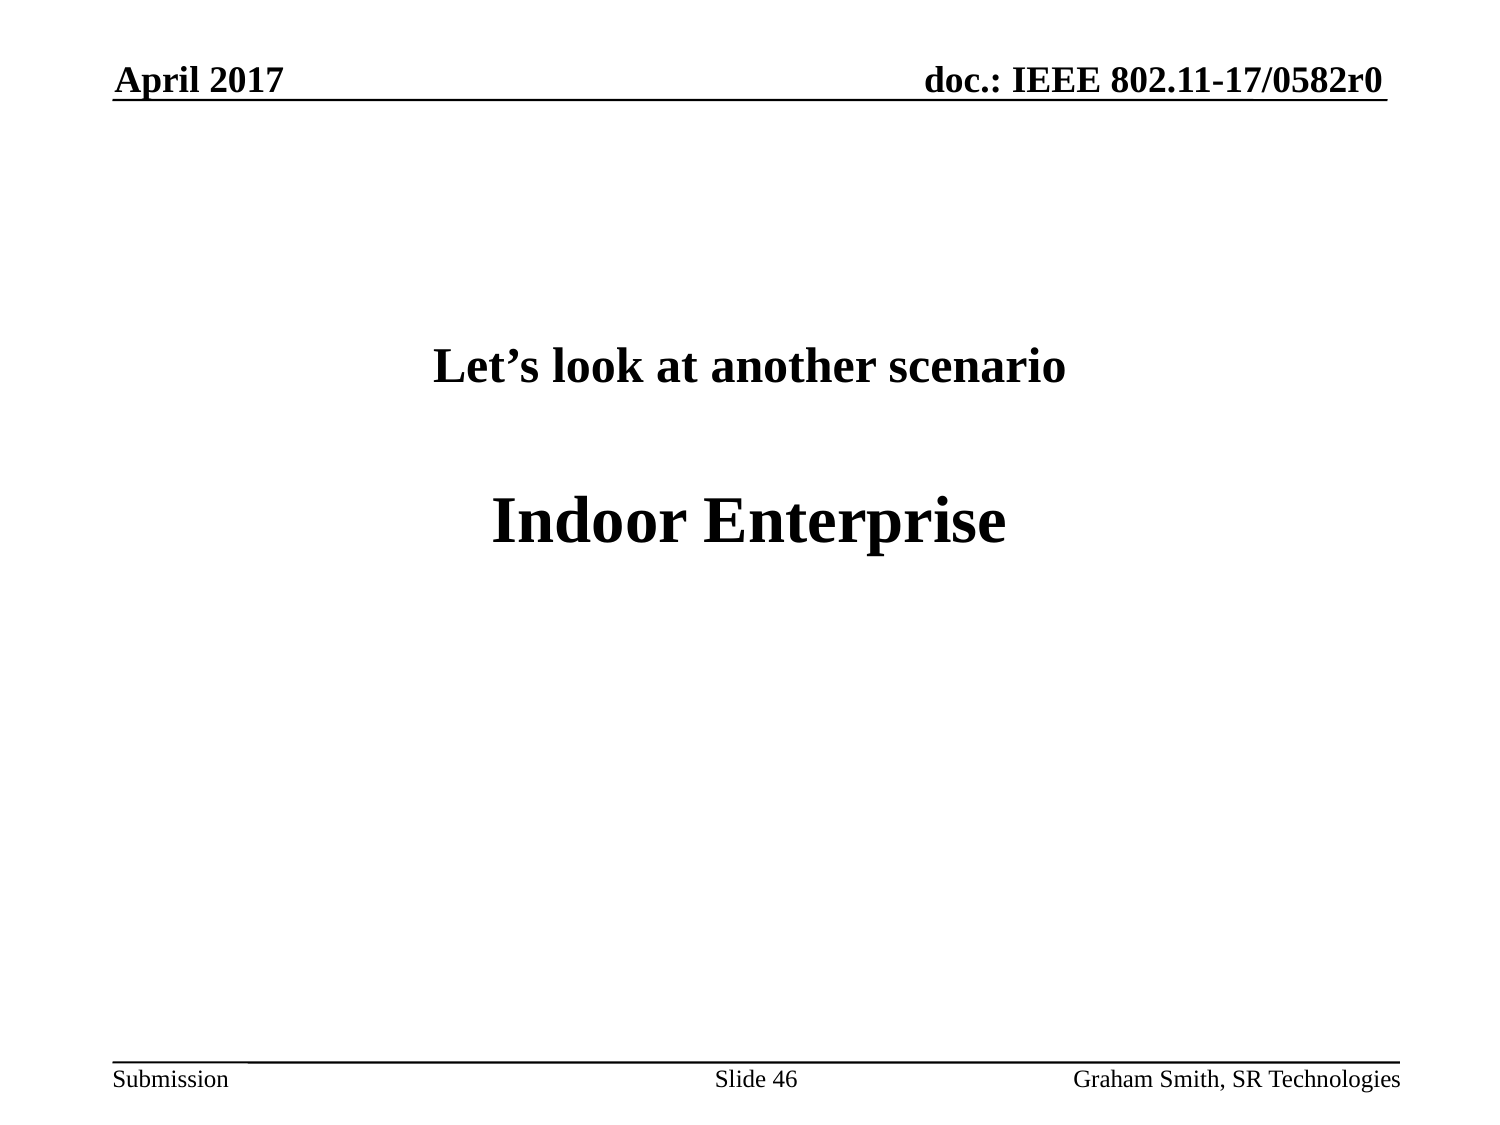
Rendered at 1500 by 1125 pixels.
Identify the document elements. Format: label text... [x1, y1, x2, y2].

list Let’s look at another scenario Indoor Enterprise [112, 324, 1388, 1000]
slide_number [114, 54, 286, 101]
footer Graham Smith, SR Technologies [1069, 1061, 1402, 1093]
slide_number Slide 46 [712, 1061, 800, 1093]
